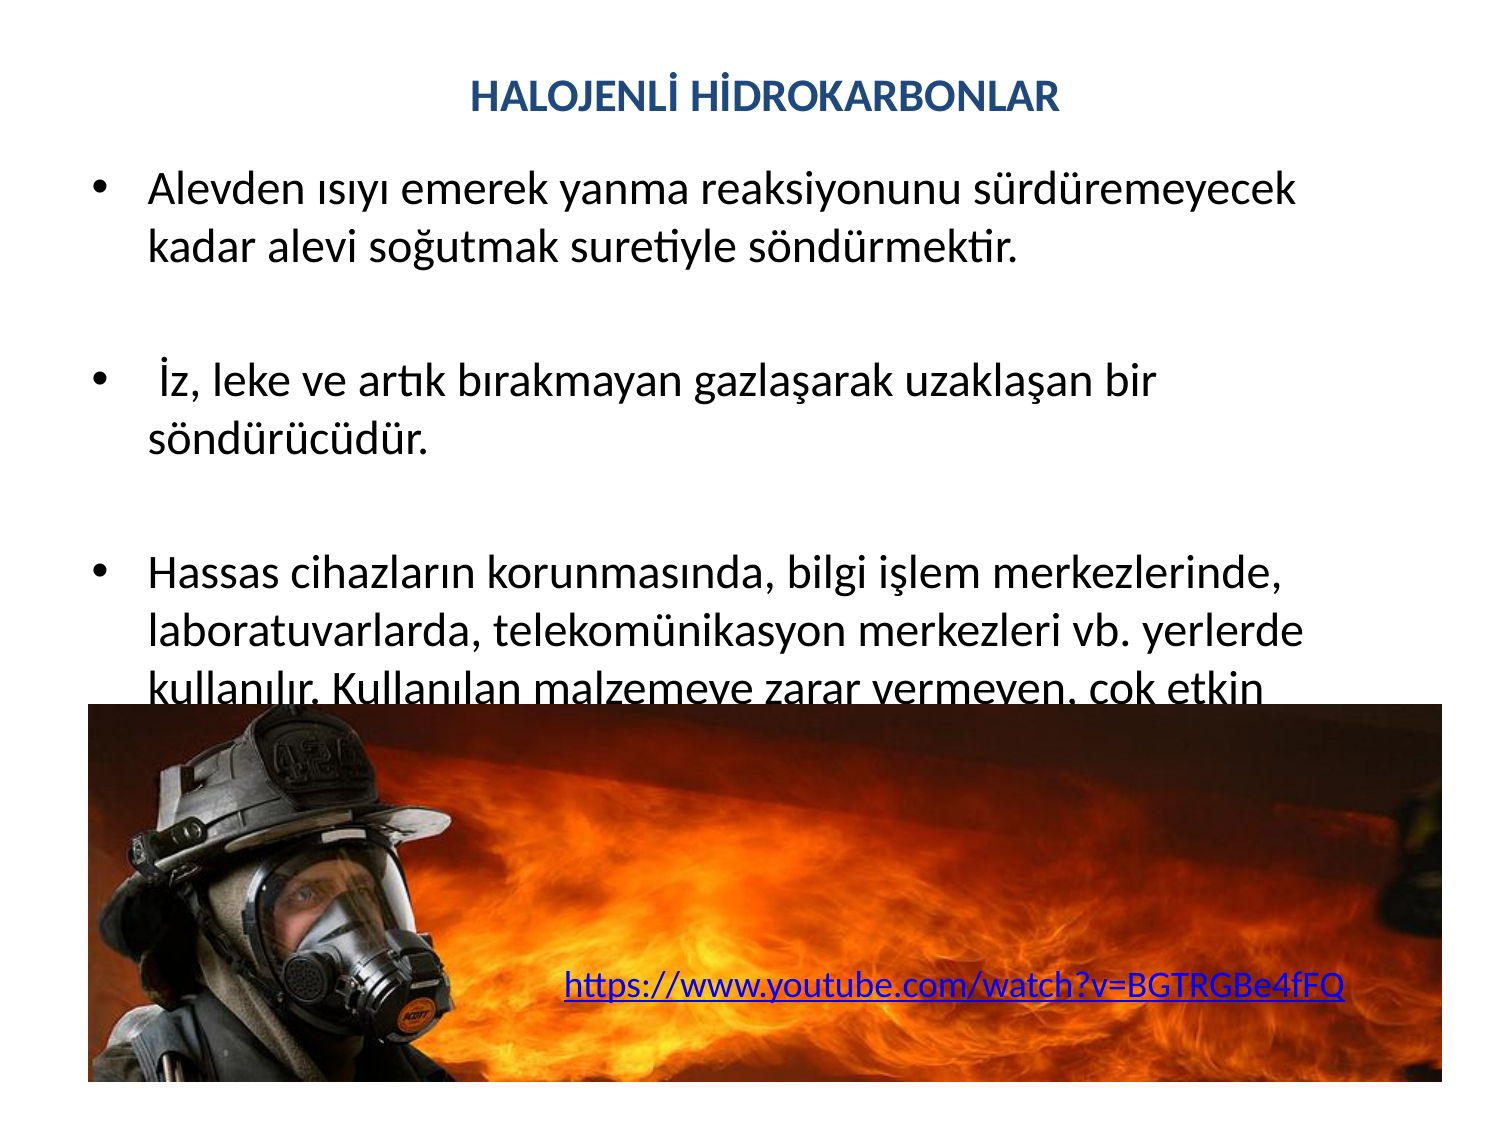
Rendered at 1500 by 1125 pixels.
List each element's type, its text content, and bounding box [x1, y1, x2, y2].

list Alevden ısıyı emerek yanma reaksiyonunu sürdüremeyecek kadar alevi soğutmak suretiyle söndürmektir. İz, leke ve artık bırakmayan gazlaşarak uzaklaşan bir söndürücüdür. Hassas cihazların korunmasında, bilgi işlem merkezlerinde, laboratuvarlarda, telekomünikasyon merkezleri vb. yerlerde kullanılır. Kullanılan malzemeye zarar vermeyen, çok etkin söndürme özelliği vardır. [76, 149, 1427, 786]
title HALOJENLİ HİDROKARBONLAR [41, 0, 1377, 185]
picture [88, 703, 1442, 1082]
